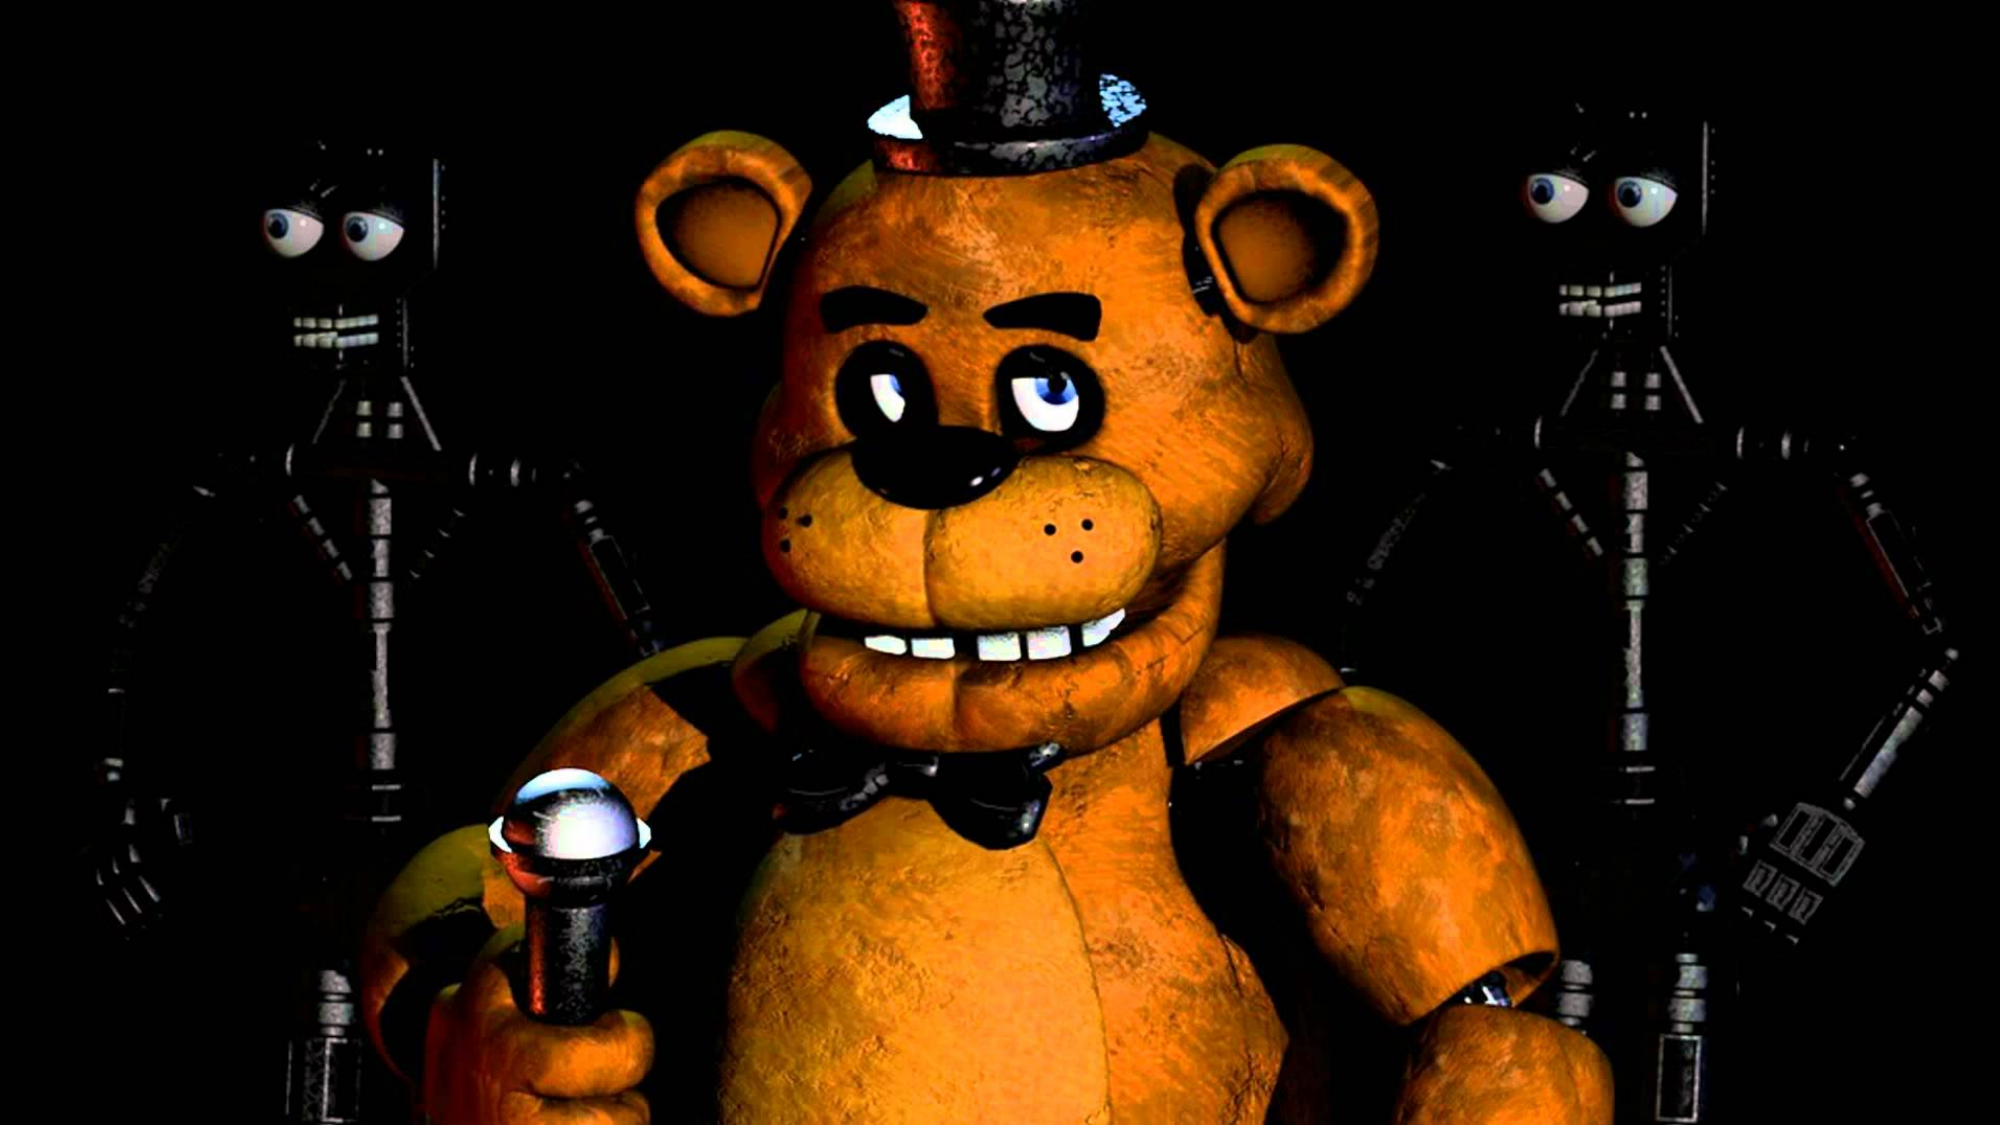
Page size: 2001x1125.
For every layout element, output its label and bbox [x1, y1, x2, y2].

list [0, 0, 2000, 1125]
